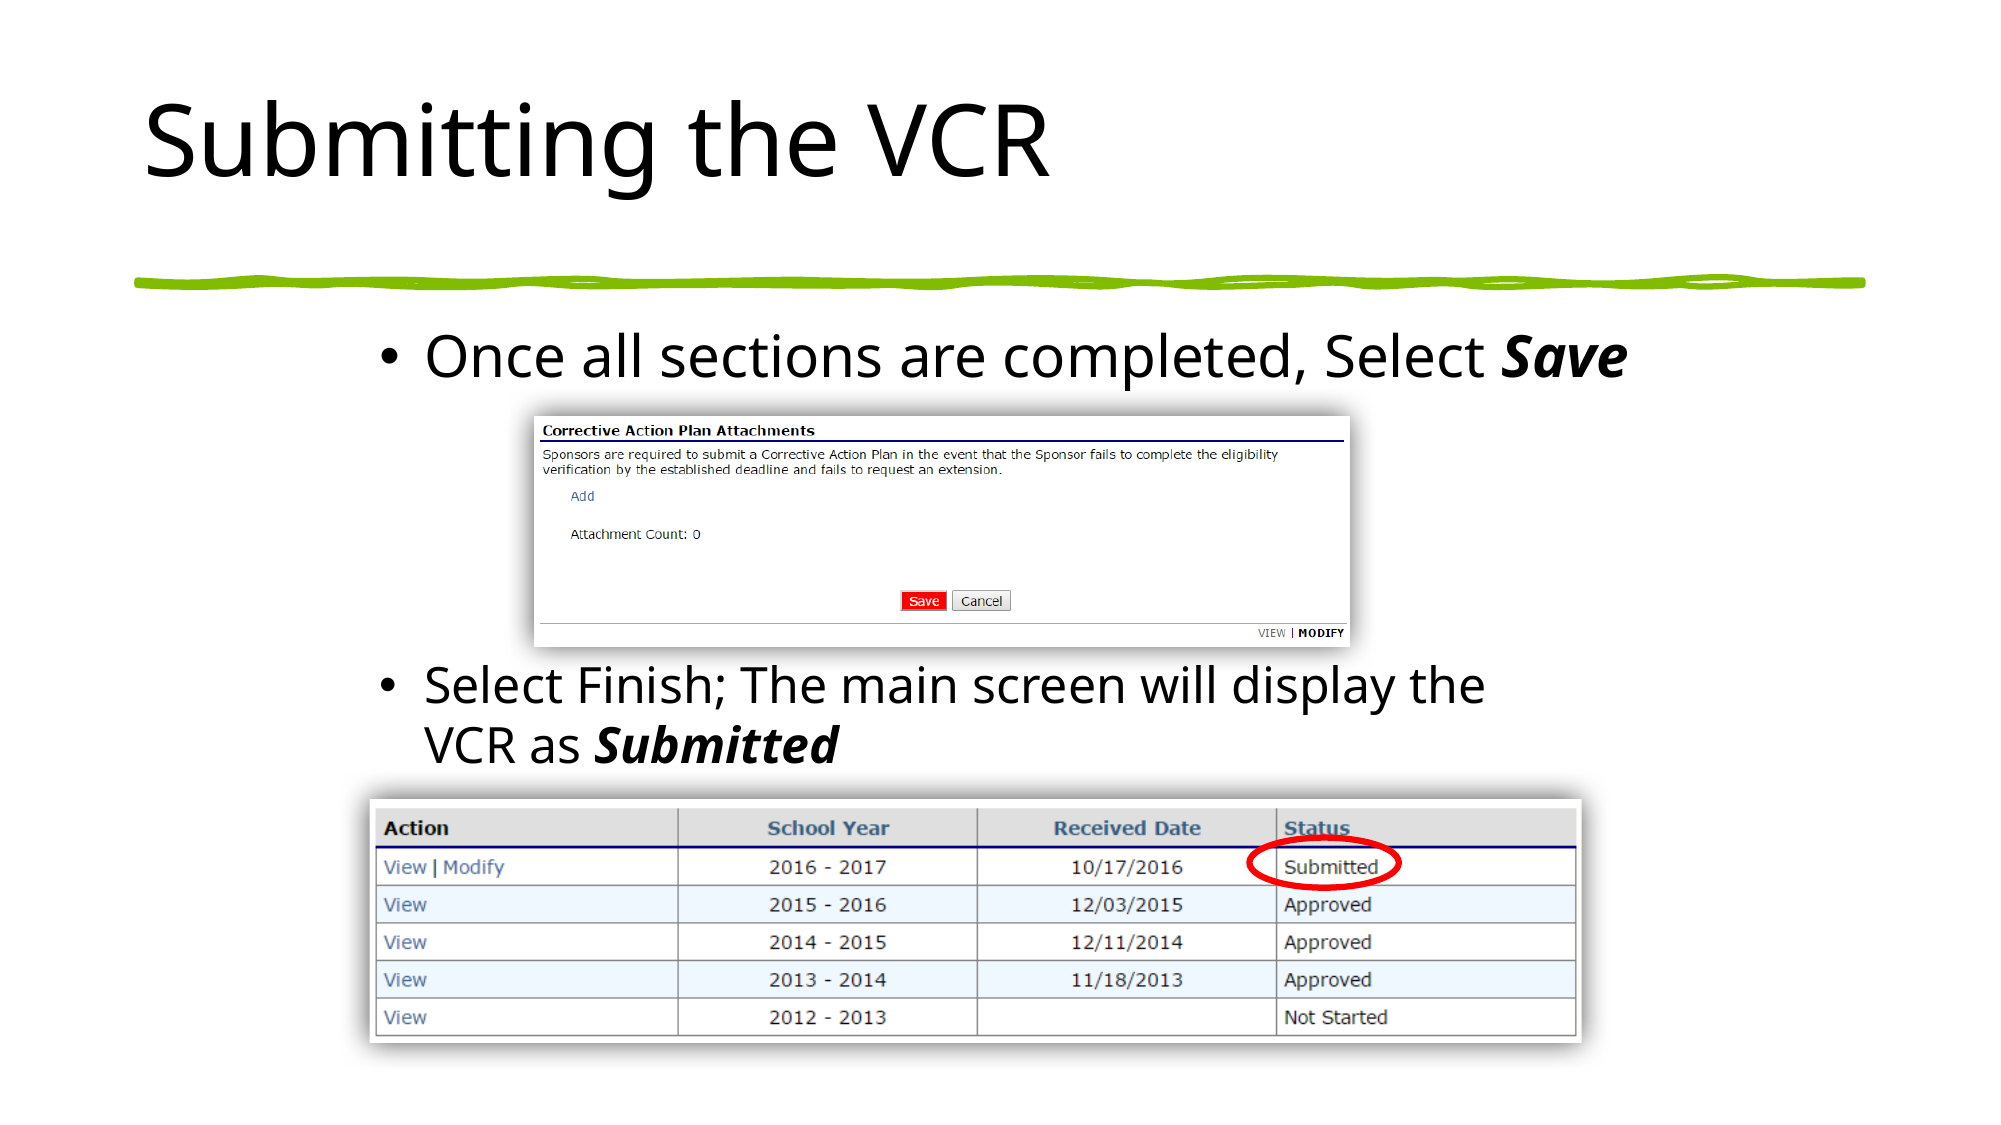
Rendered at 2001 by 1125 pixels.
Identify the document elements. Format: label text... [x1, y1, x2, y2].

title Submitting the VCR [128, 86, 1422, 203]
picture [369, 799, 1582, 1043]
text_box Select Finish; The main screen will display the VCR as Submitted [353, 646, 1589, 764]
picture [534, 416, 1350, 647]
list Once all sections are completed, Select Save [353, 320, 1647, 938]
